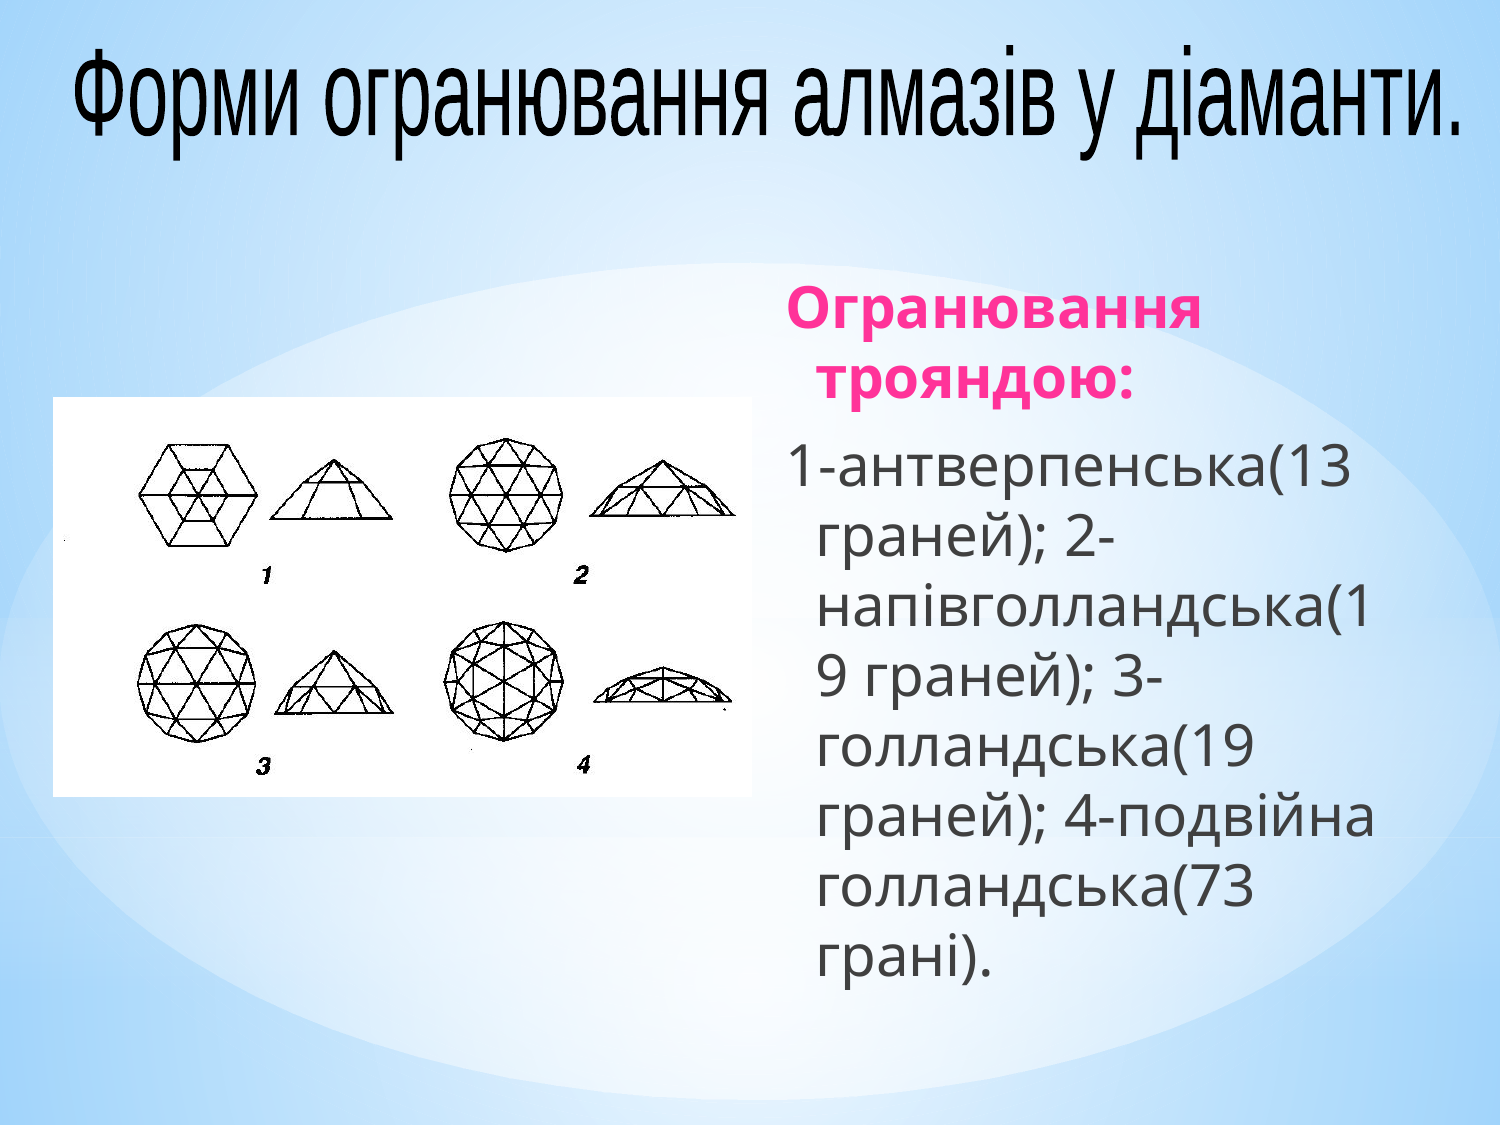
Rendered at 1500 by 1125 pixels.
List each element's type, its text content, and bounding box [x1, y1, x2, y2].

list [52, 396, 753, 797]
list Огранювання трояндою: 1-антверпенська(13 граней); 2-напівголландська(19 граней); 3- голландська(19 граней); 4-подвійна голландська(73 грані). [762, 262, 1425, 1005]
